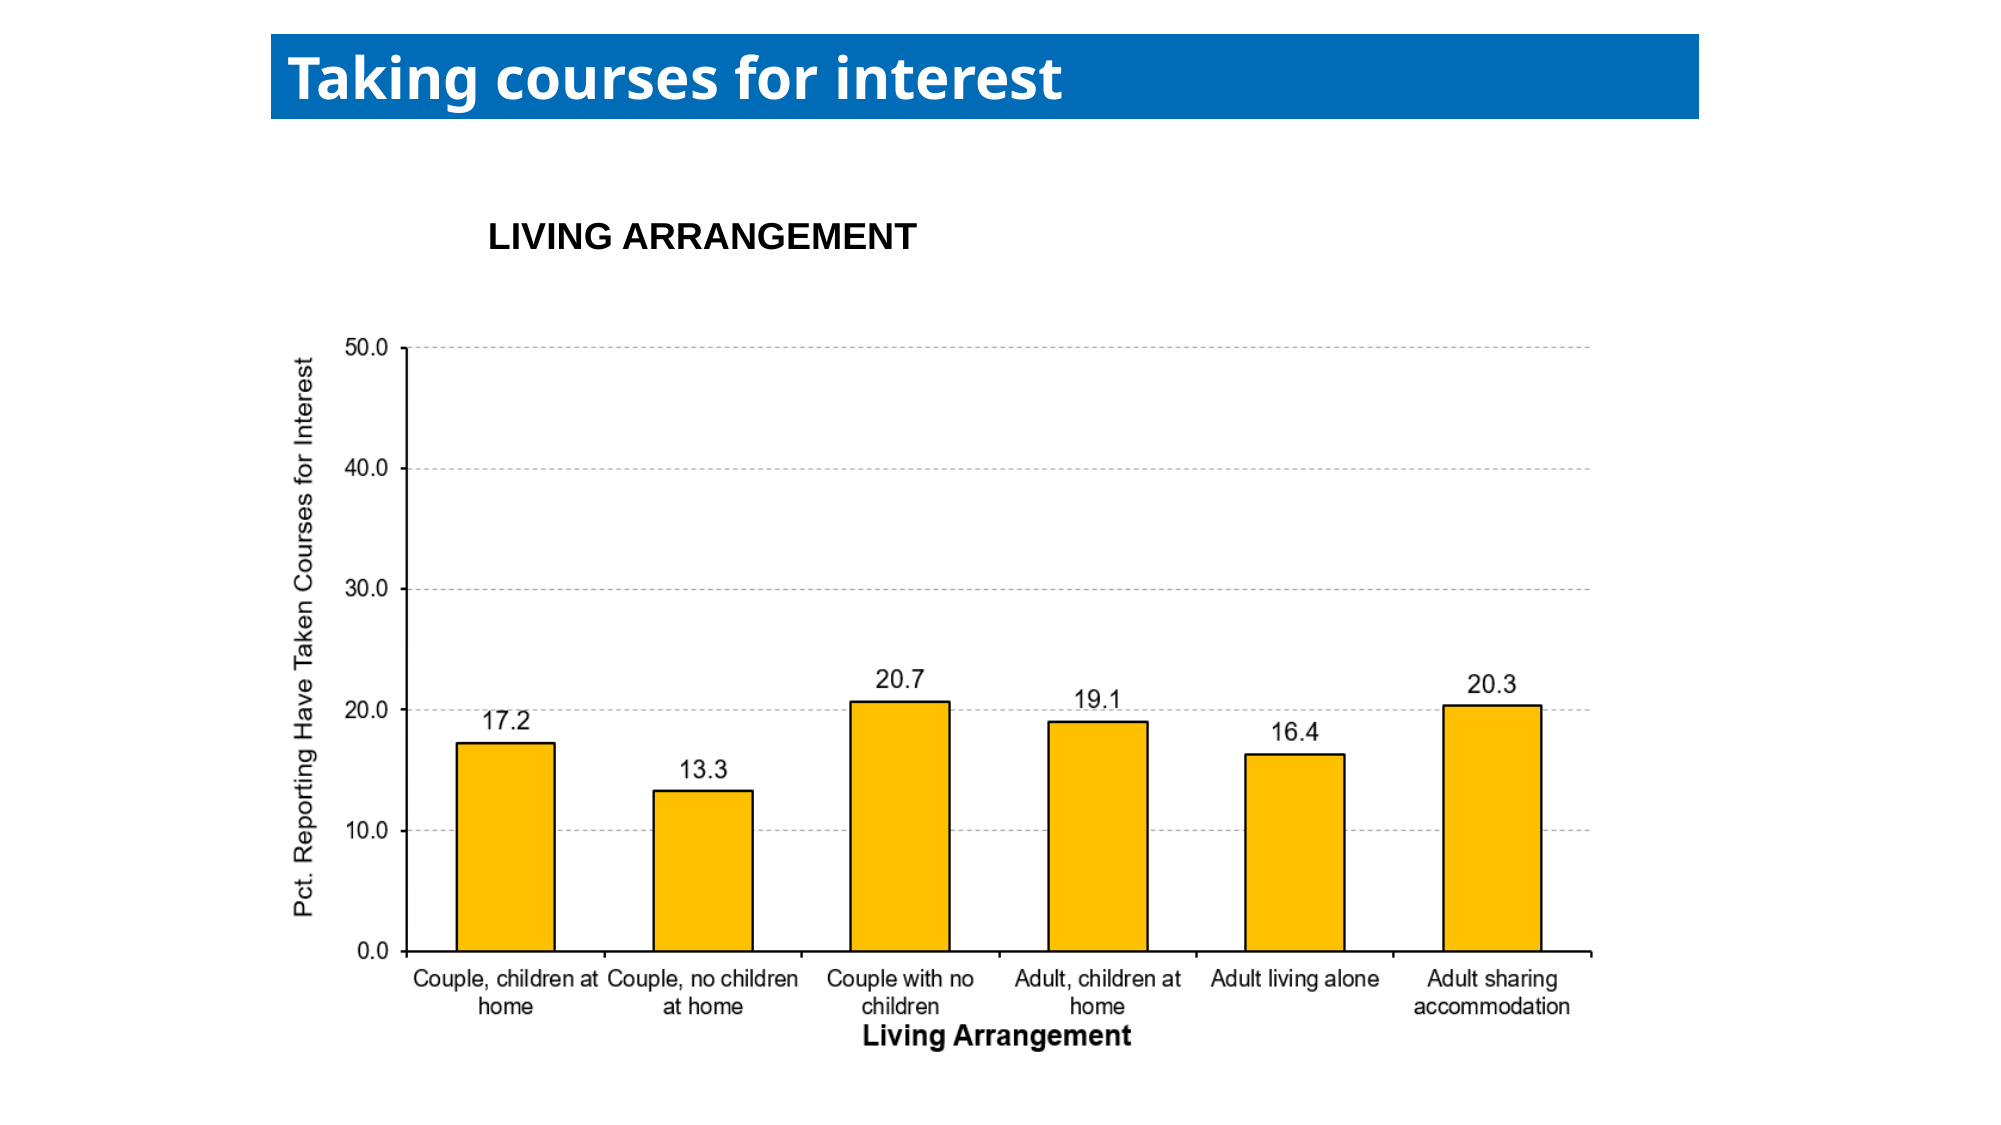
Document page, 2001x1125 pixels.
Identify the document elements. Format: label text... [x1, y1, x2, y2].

text_box Taking courses for interest [272, 35, 1698, 118]
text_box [272, 204, 1614, 1062]
